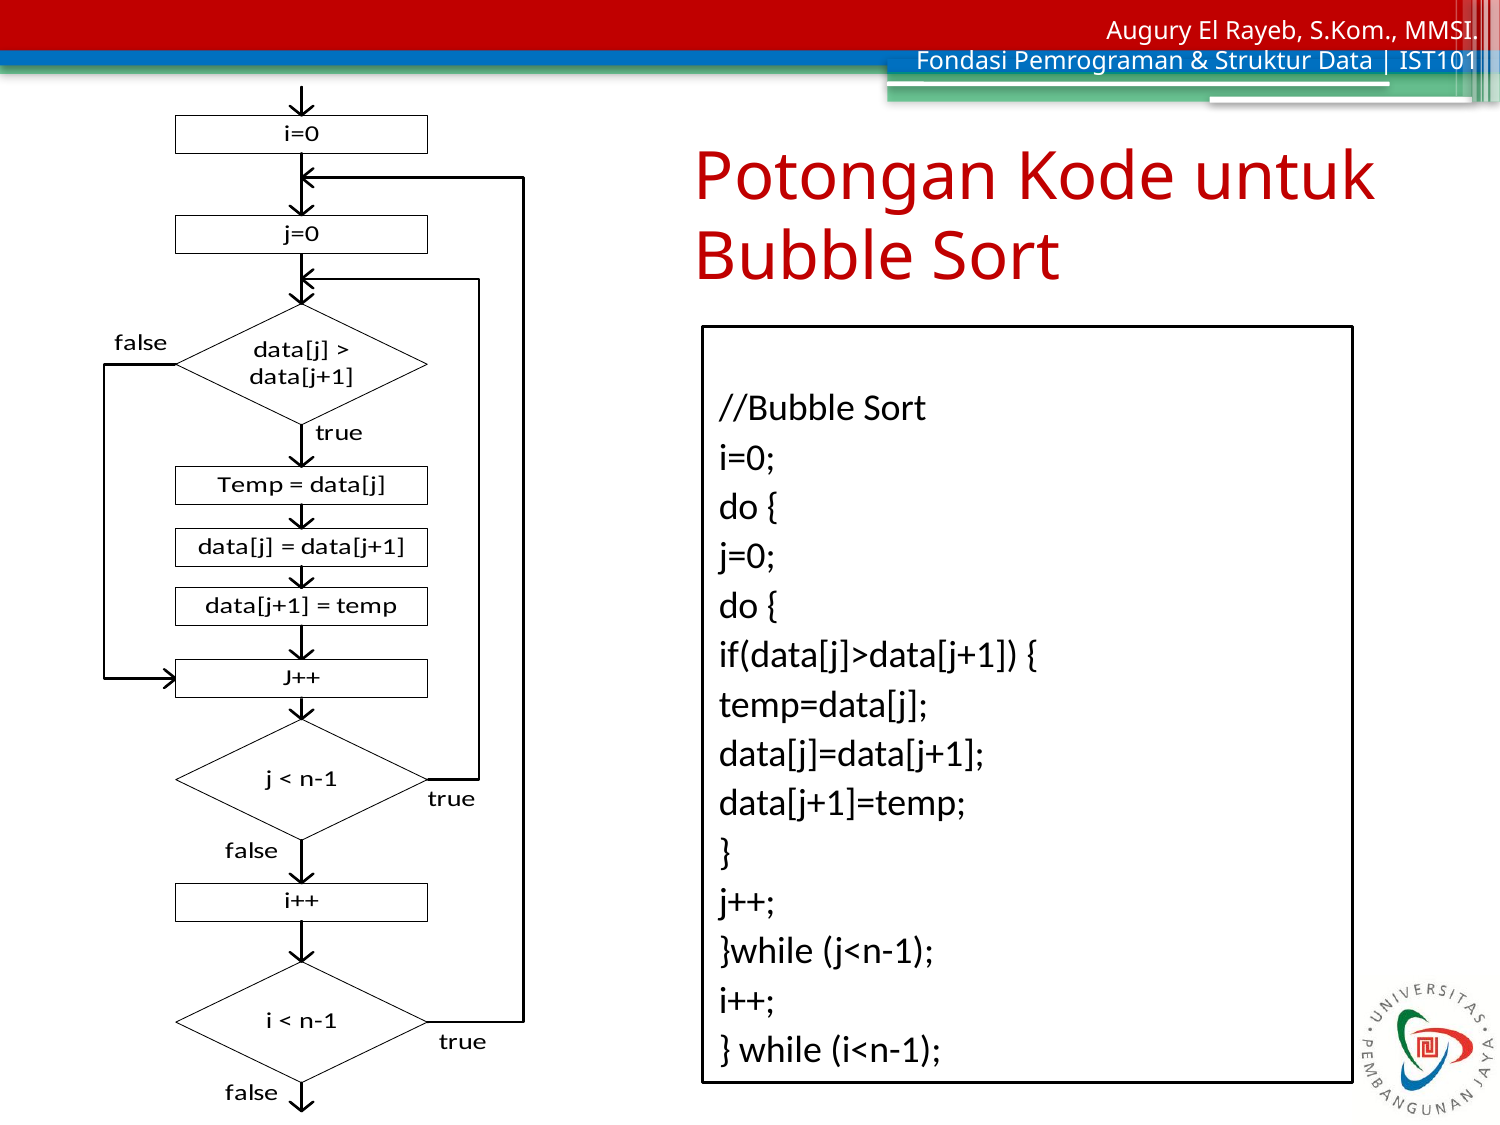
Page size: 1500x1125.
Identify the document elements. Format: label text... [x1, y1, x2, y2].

list //Bubble Sort i=0; do { j=0; do { if(data[j]>data[j+1]) { temp=data[j]; data[j]=data[j+1]; data[j+1]=temp; } j++; }while (j<n-1); i++; } while (i<n-1); [701, 325, 1354, 1084]
title Potongan Kode untuk Bubble Sort [679, 125, 1425, 301]
picture [95, 82, 526, 1120]
picture [1352, 975, 1500, 1125]
